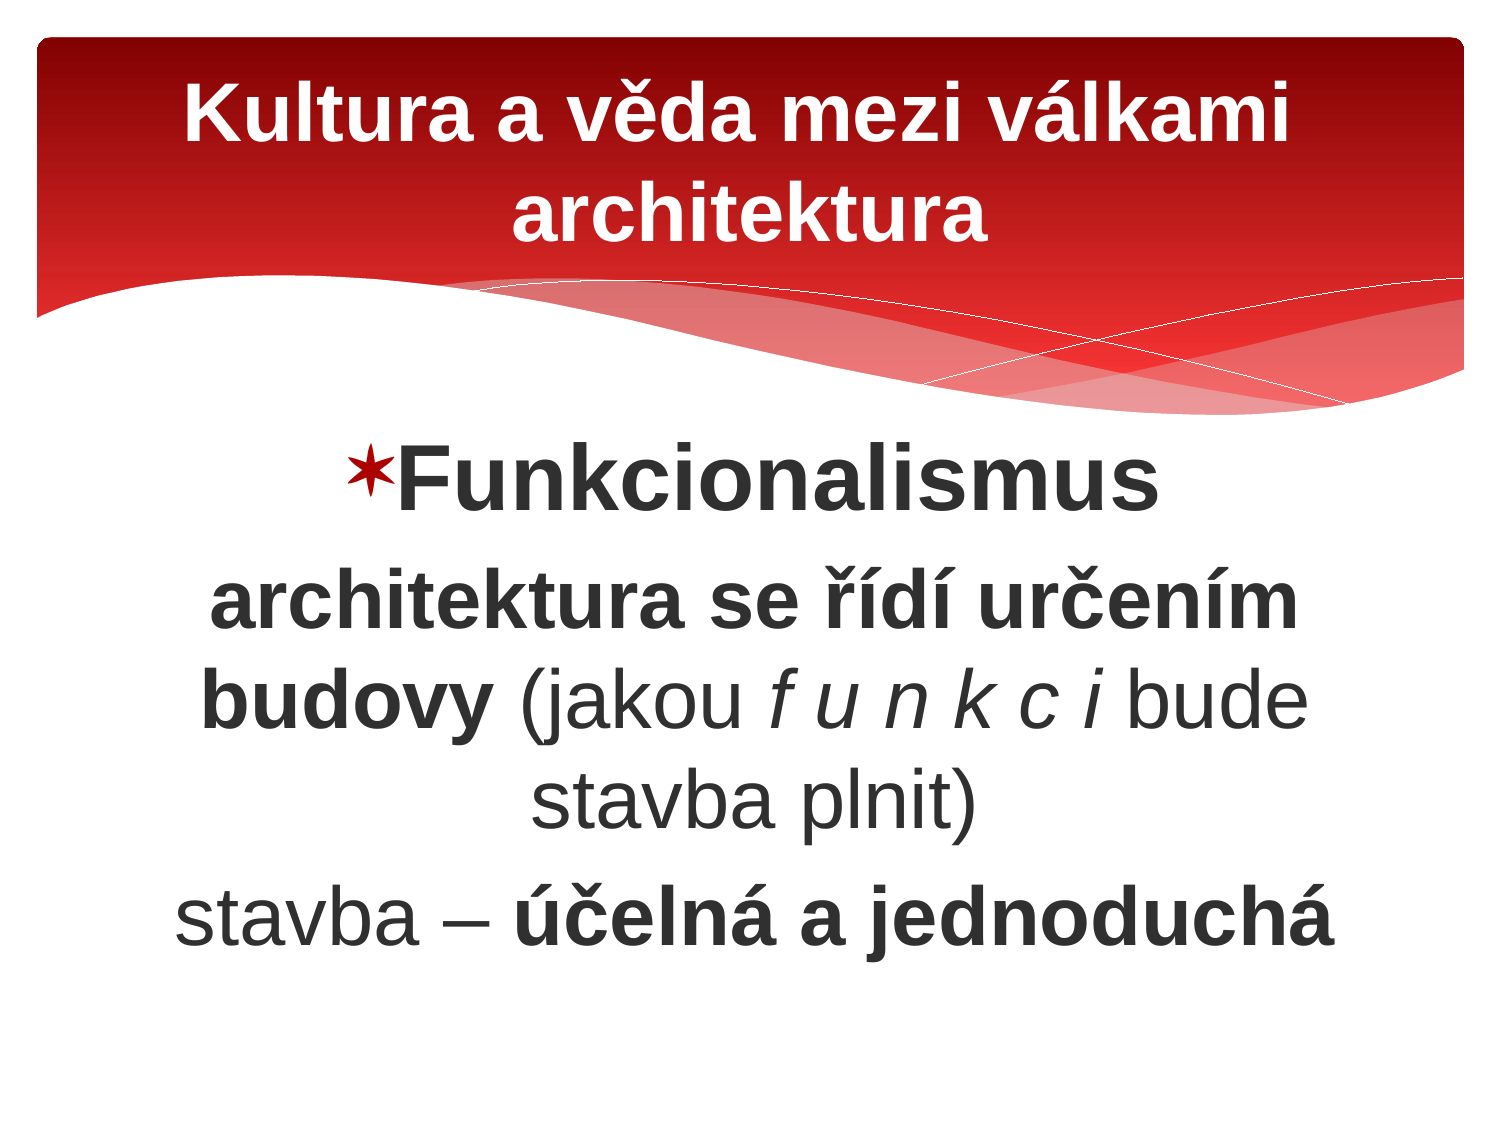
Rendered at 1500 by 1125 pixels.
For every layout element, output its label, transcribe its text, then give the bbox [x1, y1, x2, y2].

title Kultura a věda mezi válkami architektura [75, 55, 1425, 261]
list Funkcionalismus architektura se řídí určením budovy (jakou f u n k c i bude stavba plnit) stavba – účelná a jednoduchá [147, 408, 1363, 975]
